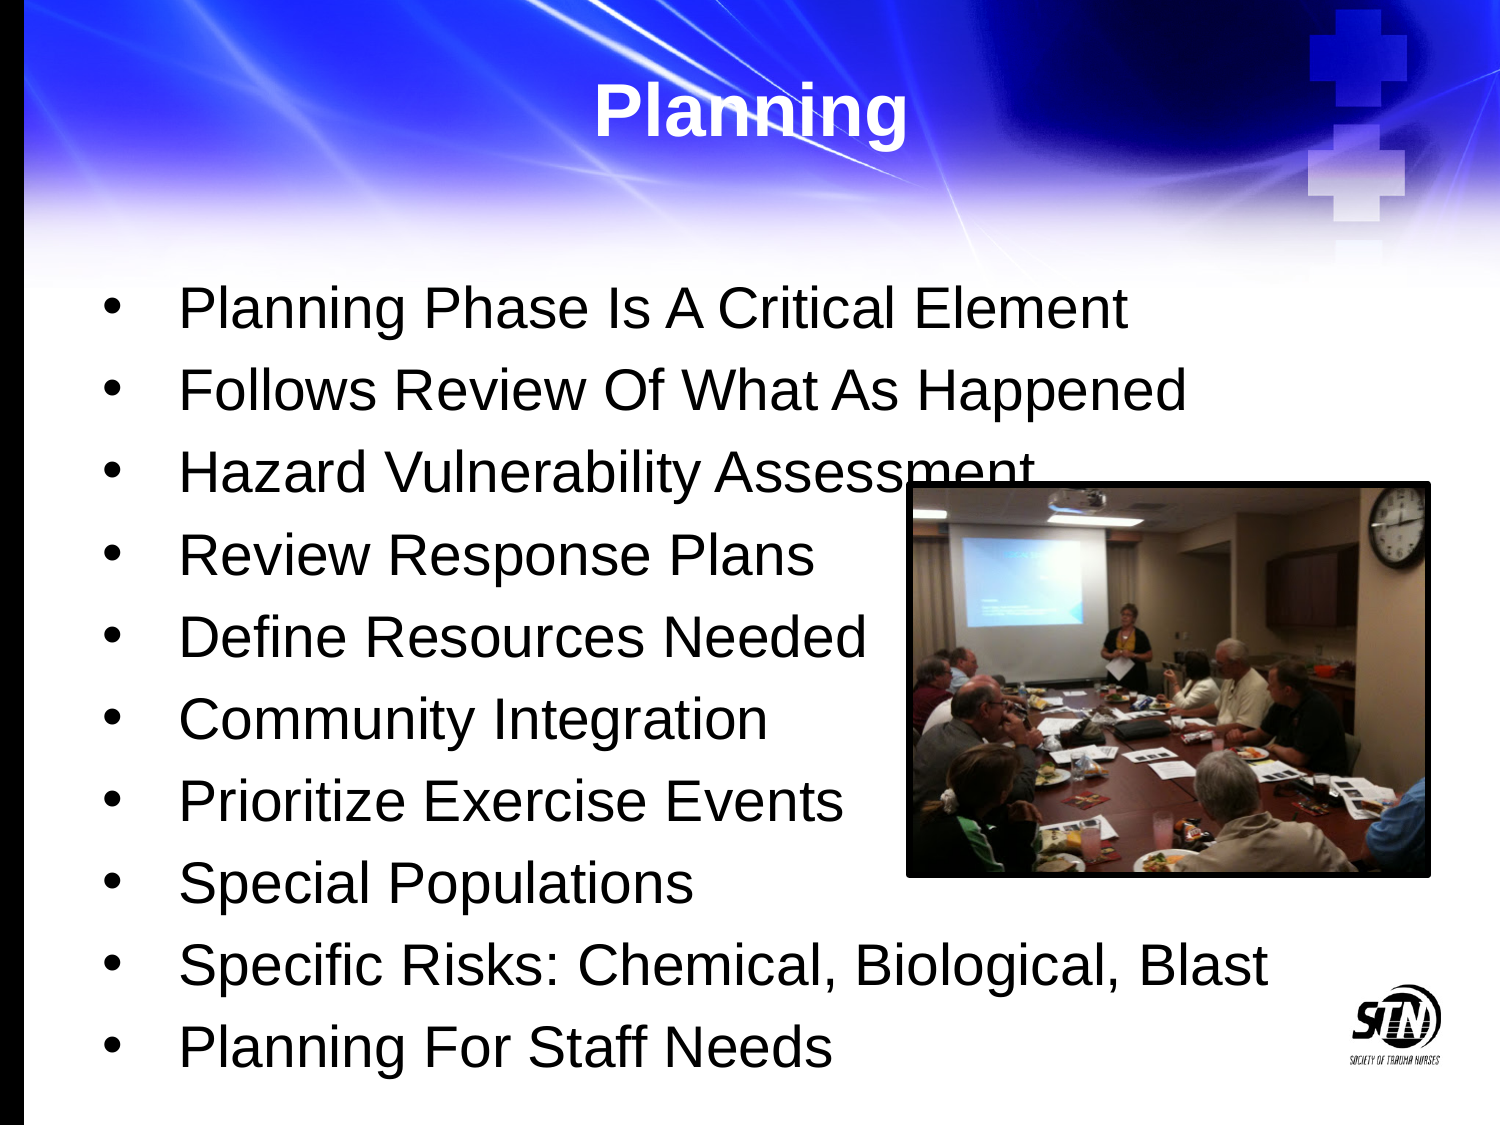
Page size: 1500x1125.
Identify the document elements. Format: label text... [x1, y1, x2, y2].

picture [0, 0, 1500, 1125]
title Planning [24, 12, 1500, 200]
list Planning Phase Is A Critical Element Follows Review Of What As Happened Hazard Vulnerability Assessment Review Response Plans Define Resources Needed Community Integration Prioritize Exercise Events Special Populations Specific Risks: Chemical, Biological, Blast Planning For Staff Needs [87, 262, 1450, 1088]
